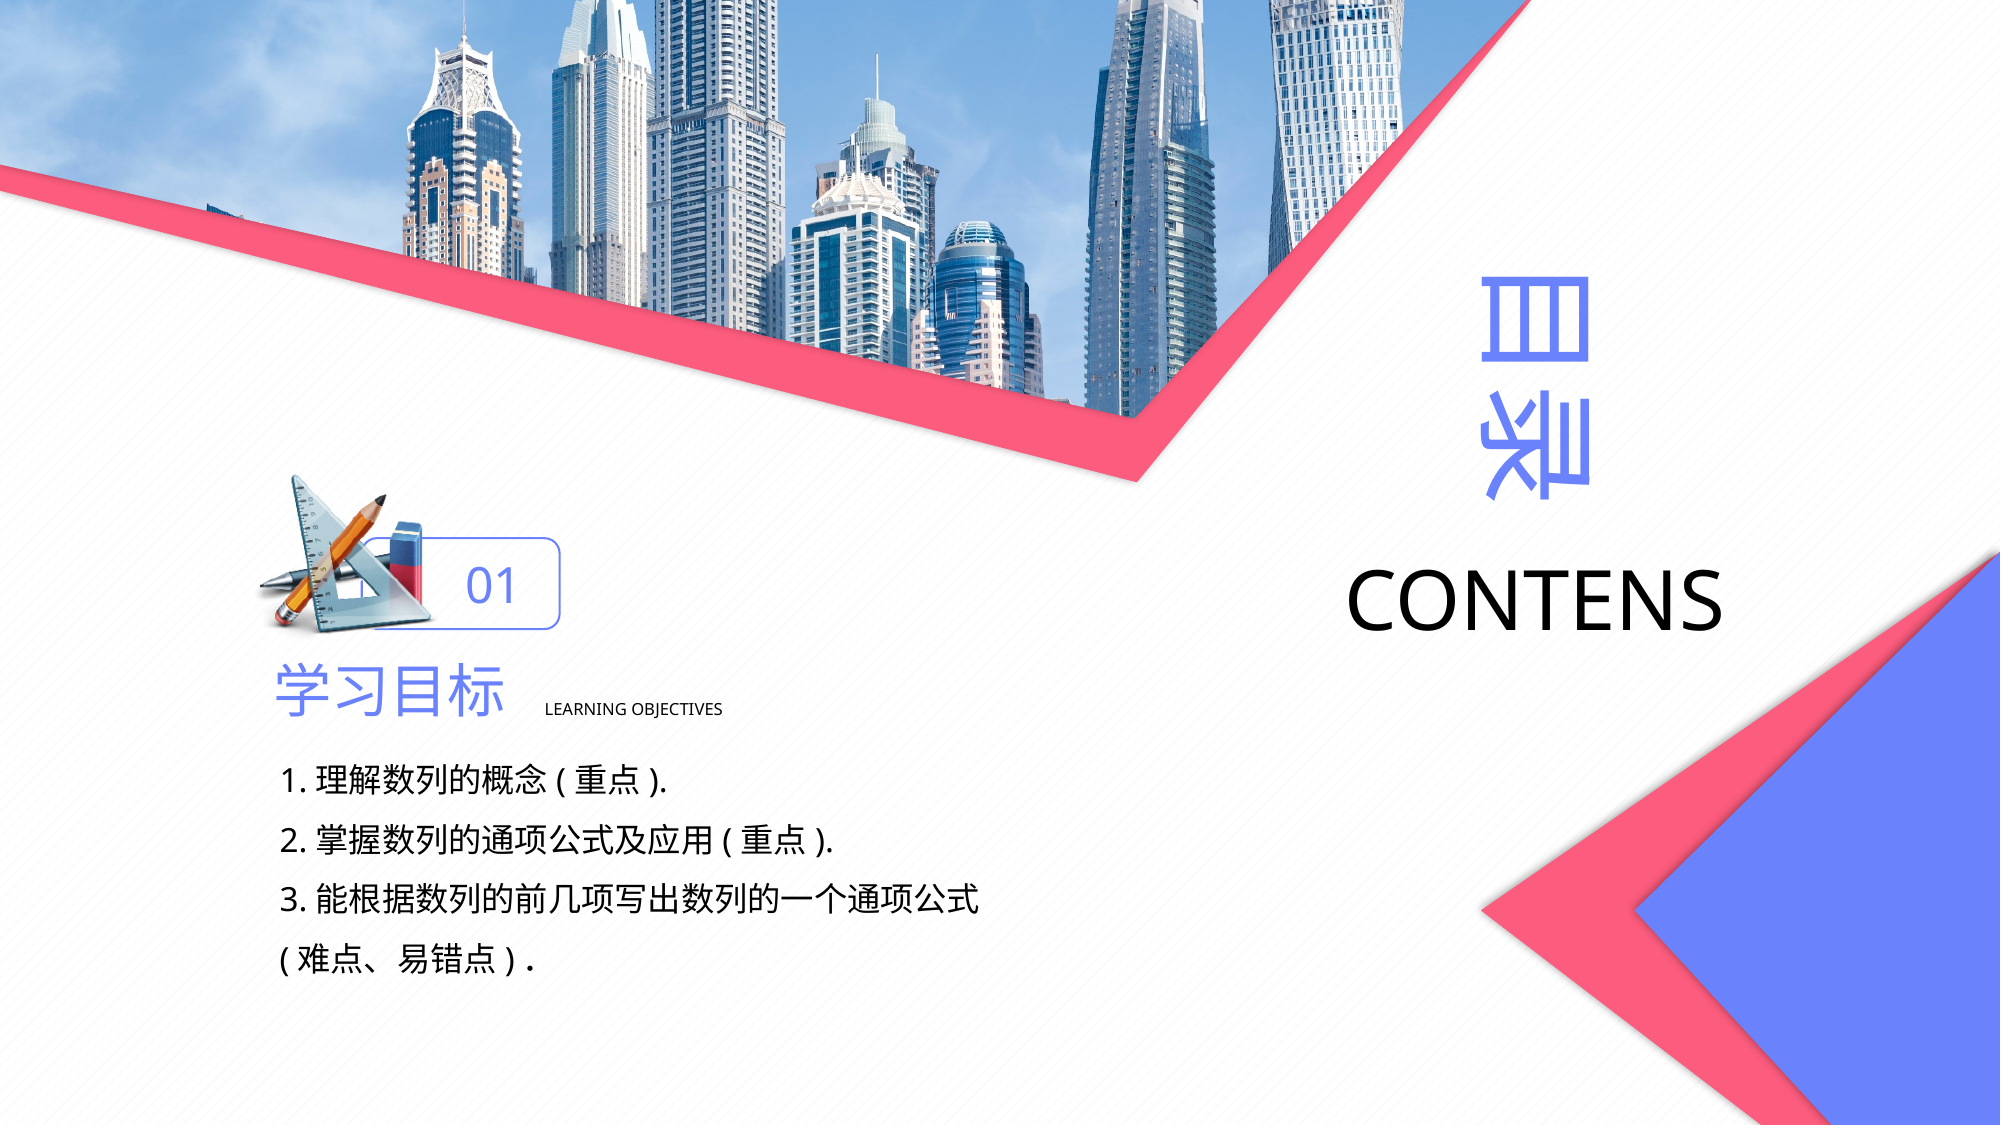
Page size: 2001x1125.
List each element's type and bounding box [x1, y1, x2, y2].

text_box [218, 434, 1029, 983]
text_box [1527, 0, 1533, 7]
text_box [1479, 574, 1965, 1125]
text_box [885, 419, 1191, 484]
text_box [1633, 550, 2000, 1125]
picture [0, 0, 1527, 419]
text_box [1194, 242, 1876, 656]
